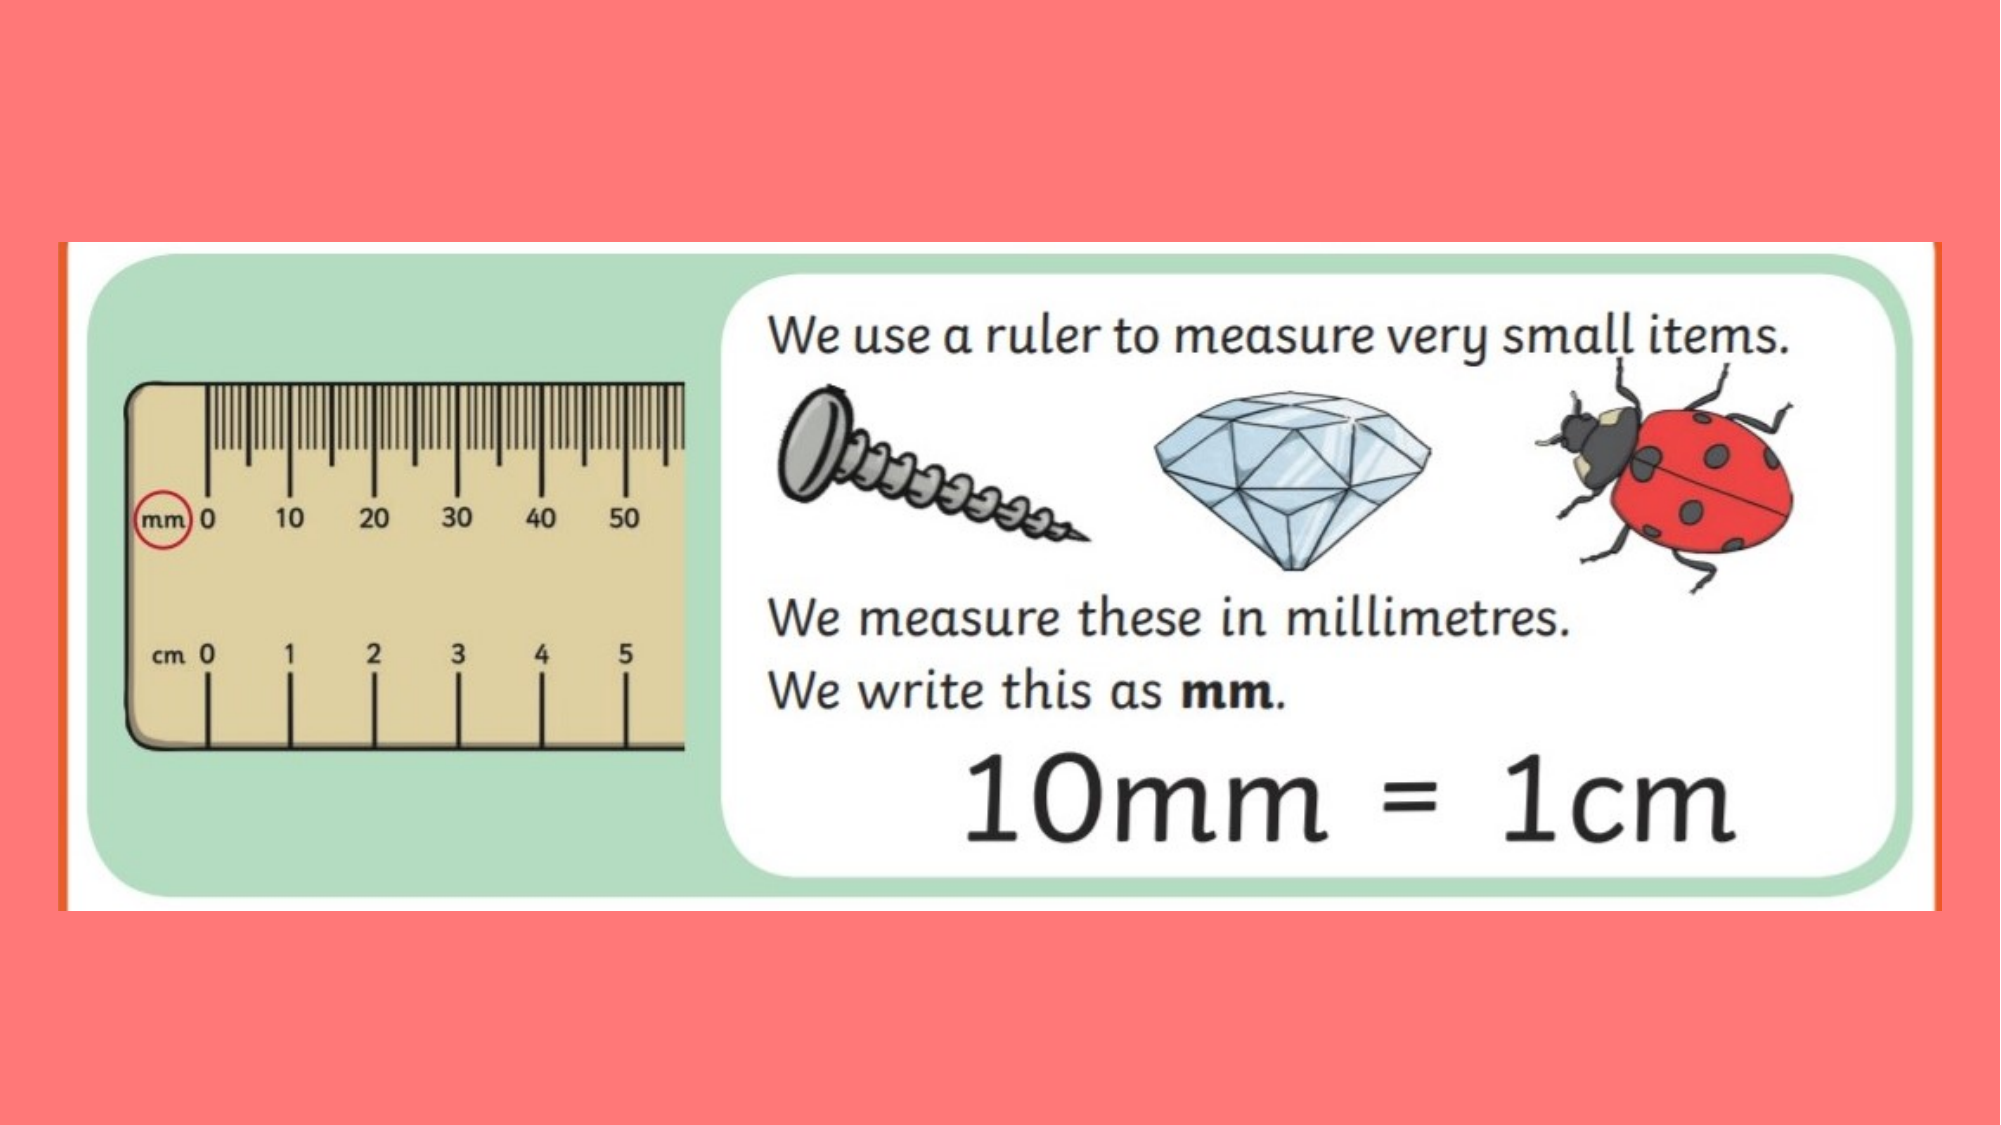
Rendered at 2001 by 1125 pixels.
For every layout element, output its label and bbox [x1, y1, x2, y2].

picture [58, 242, 1942, 911]
